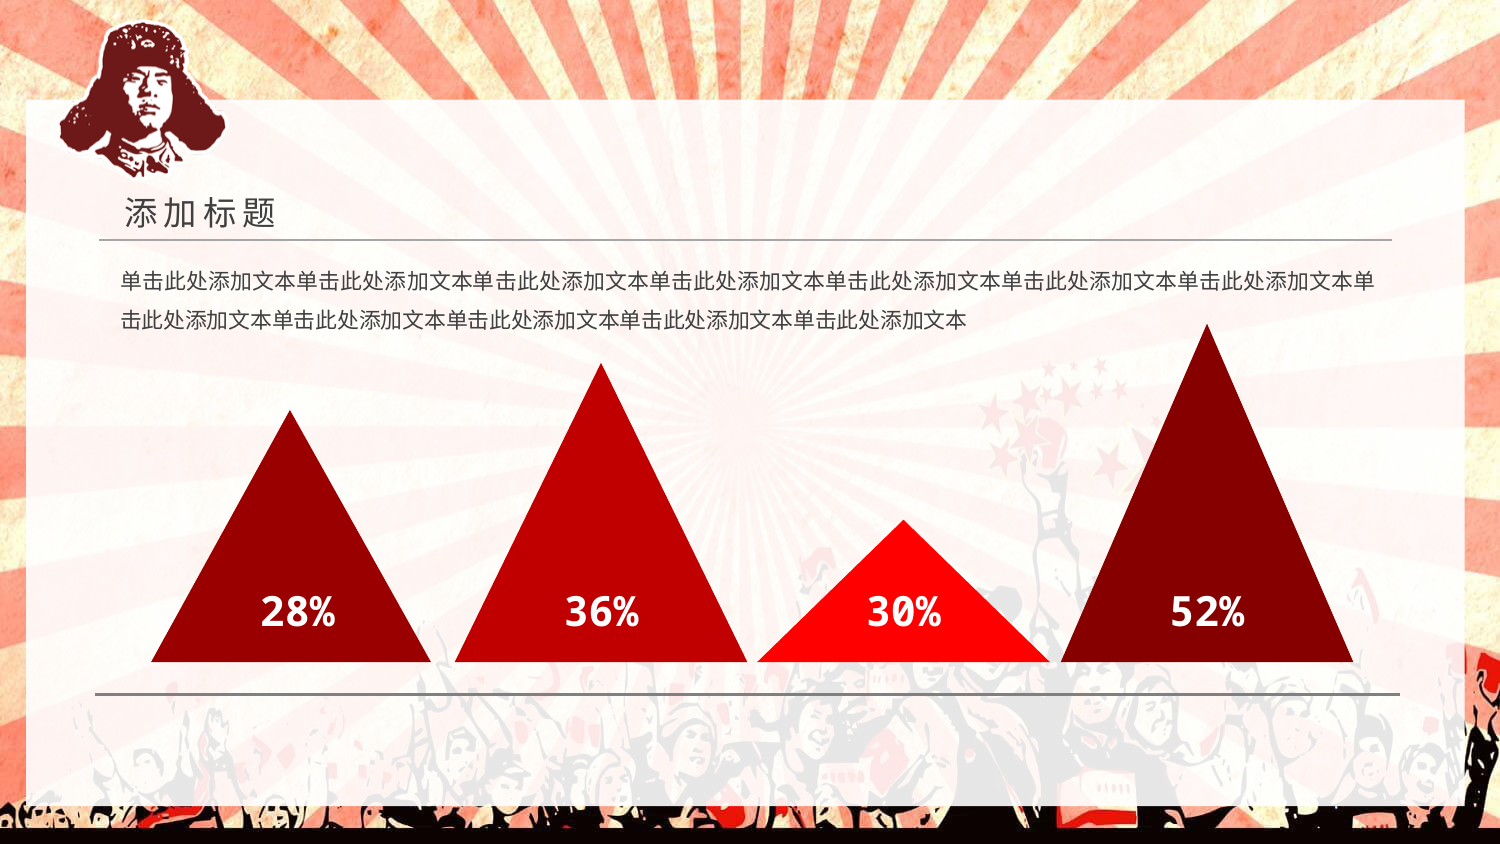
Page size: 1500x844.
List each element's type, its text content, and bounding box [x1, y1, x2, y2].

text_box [1060, 323, 1354, 663]
text_box 单击此处添加文本单击此处添加文本单击此处添加文本单击此处添加文本单击此处添加文本单击此处添加文本单击此处添加文本单击此处添加文本单击此处添加文本单击此处添加文本单击此处添加文本单击此处添加文本 [105, 247, 1392, 341]
text_box 添加标题 [109, 184, 292, 240]
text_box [756, 519, 1050, 663]
picture [0, 0, 1500, 844]
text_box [454, 362, 748, 663]
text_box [150, 409, 432, 663]
